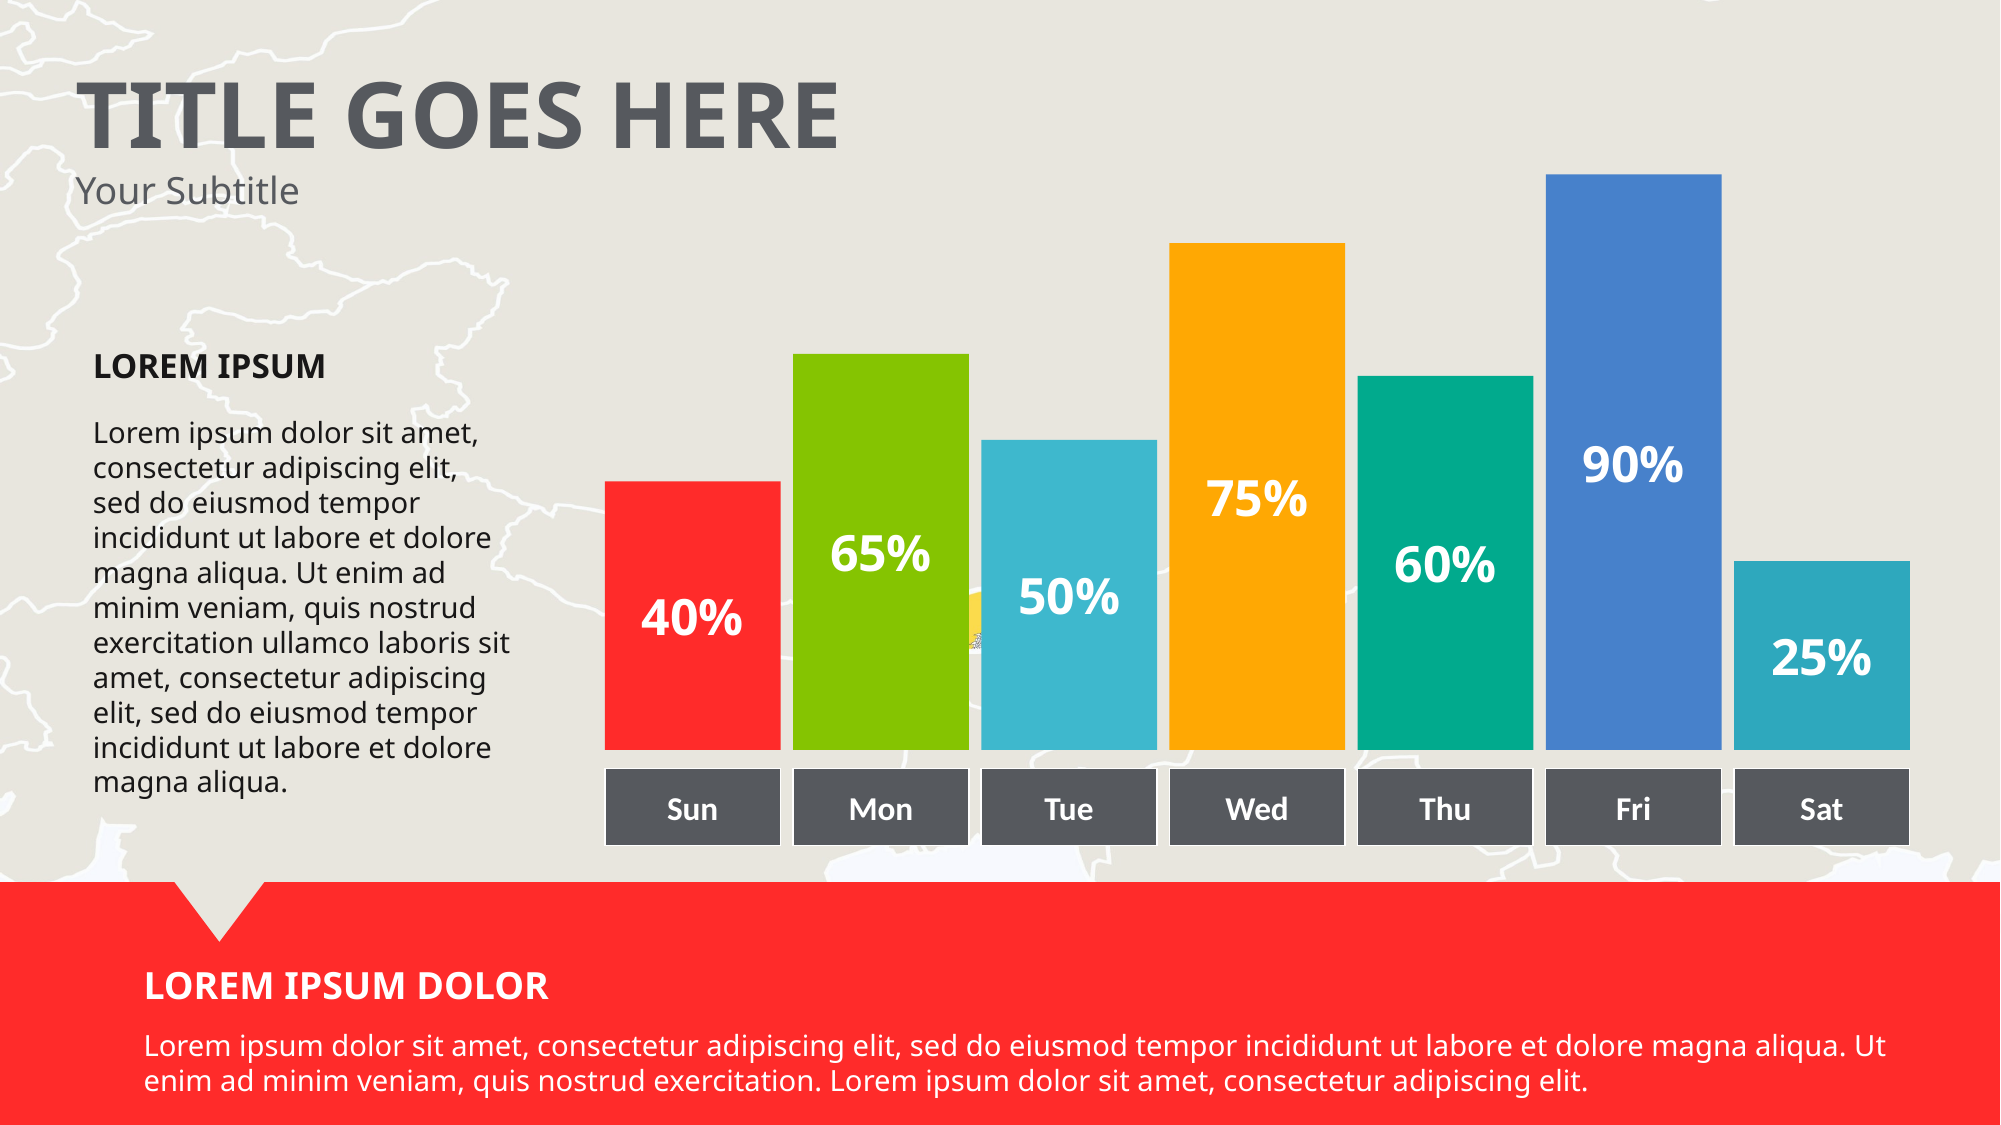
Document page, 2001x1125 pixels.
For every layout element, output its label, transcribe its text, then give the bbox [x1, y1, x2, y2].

text_box Mon [792, 768, 969, 846]
text_box LOREM IPSUM Lorem ipsum dolor sit amet, consectetur adipiscing elit, sed do eiusmod tempor incididunt ut labore et dolore magna aliqua. Ut enim ad minim veniam, quis nostrud exercitation ullamco laboris sit amet, consectetur adipiscing elit, sed do eiusmod tempor incididunt ut labore et dolore magna aliqua. [78, 337, 529, 807]
text_box [0, 881, 2000, 1125]
text_box Tue [981, 768, 1157, 846]
text_box 25% [1734, 561, 1910, 750]
text_box TITLE GOES HERE Your Subtitle [60, 49, 1036, 220]
text_box 50% [981, 439, 1158, 750]
text_box 75% [1169, 243, 1346, 750]
text_box 40% [604, 481, 781, 750]
text_box 65% [793, 353, 969, 750]
text_box [0, 0, 2000, 939]
text_box Fri [1545, 768, 1722, 846]
text_box 60% [1357, 375, 1534, 750]
text_box LOREM IPSUM DOLOR Lorem ipsum dolor sit amet, consectetur adipiscing elit, sed do eiusmod tempor incididunt ut labore et dolore magna aliqua. Ut enim ad minim veniam, quis nostrud exercitation. Lorem ipsum dolor sit amet, consectetur adipiscing elit. [128, 954, 1940, 1105]
text_box Sun [604, 768, 781, 846]
text_box Sat [1733, 768, 1910, 846]
text_box 90% [1545, 174, 1722, 750]
text_box Thu [1357, 768, 1534, 846]
text_box Wed [1169, 768, 1346, 846]
